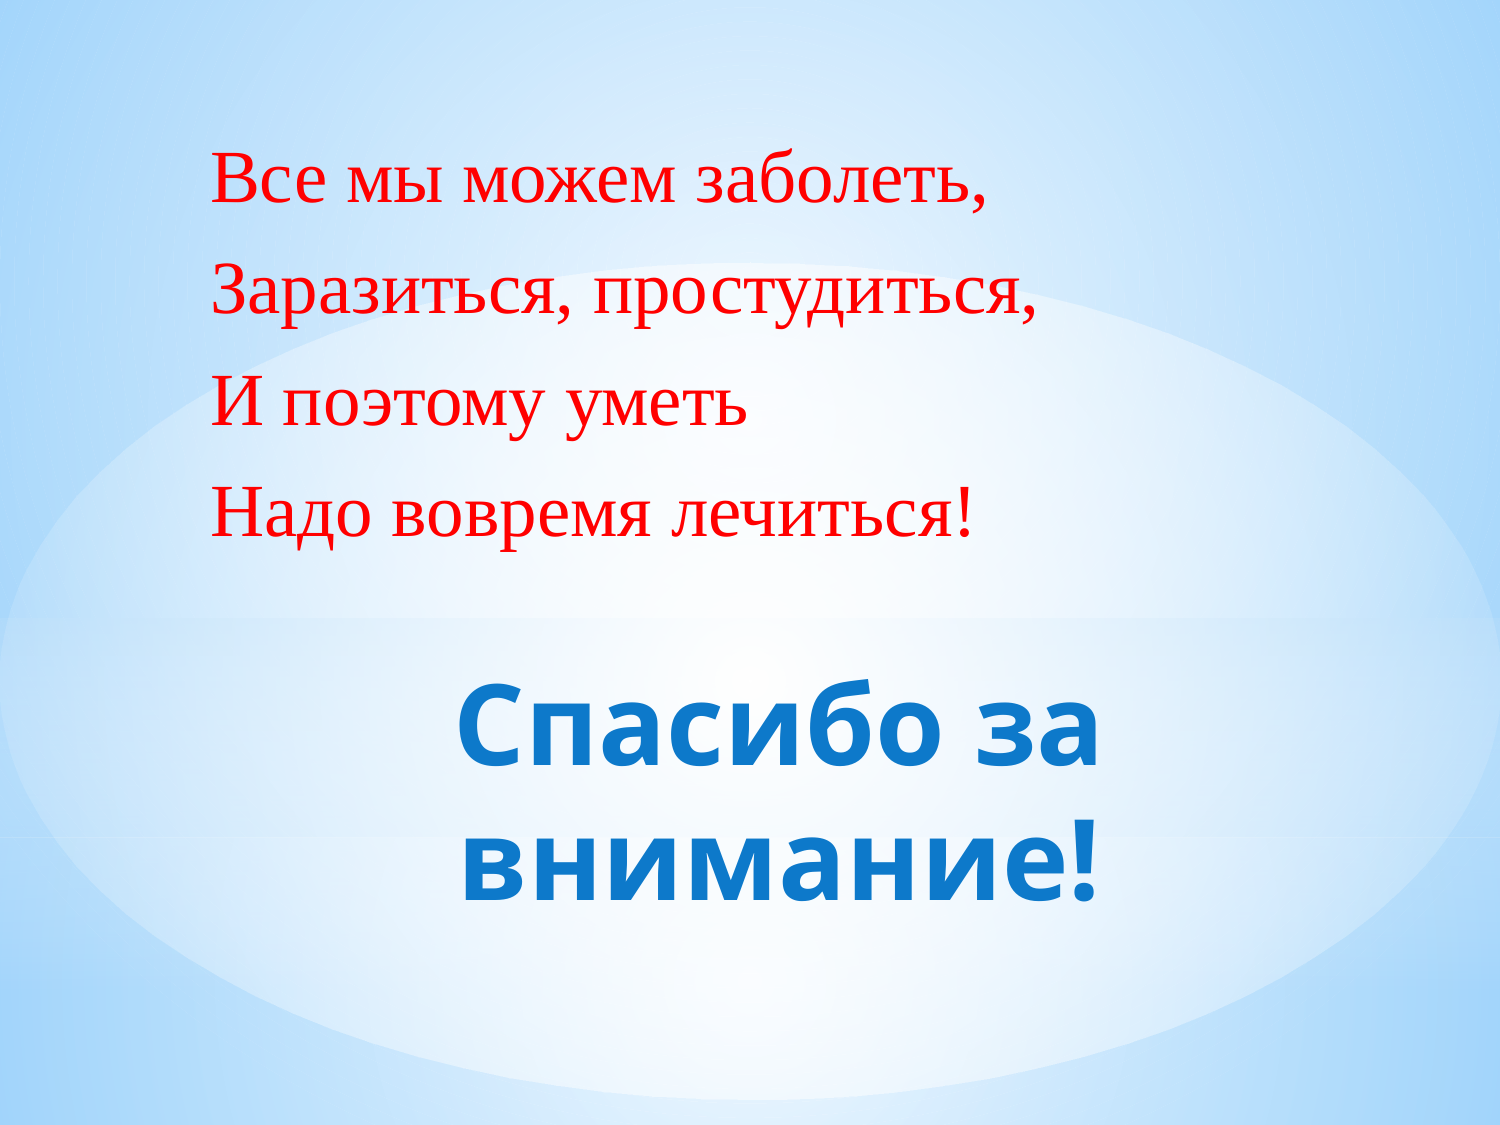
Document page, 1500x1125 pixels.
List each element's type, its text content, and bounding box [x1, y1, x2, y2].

list Все мы можем заболеть, Заразиться, простудиться, И поэтому уметь Надо вовремя лечиться! [187, 120, 1238, 690]
title Спасибо за внимание! [123, 645, 1436, 976]
